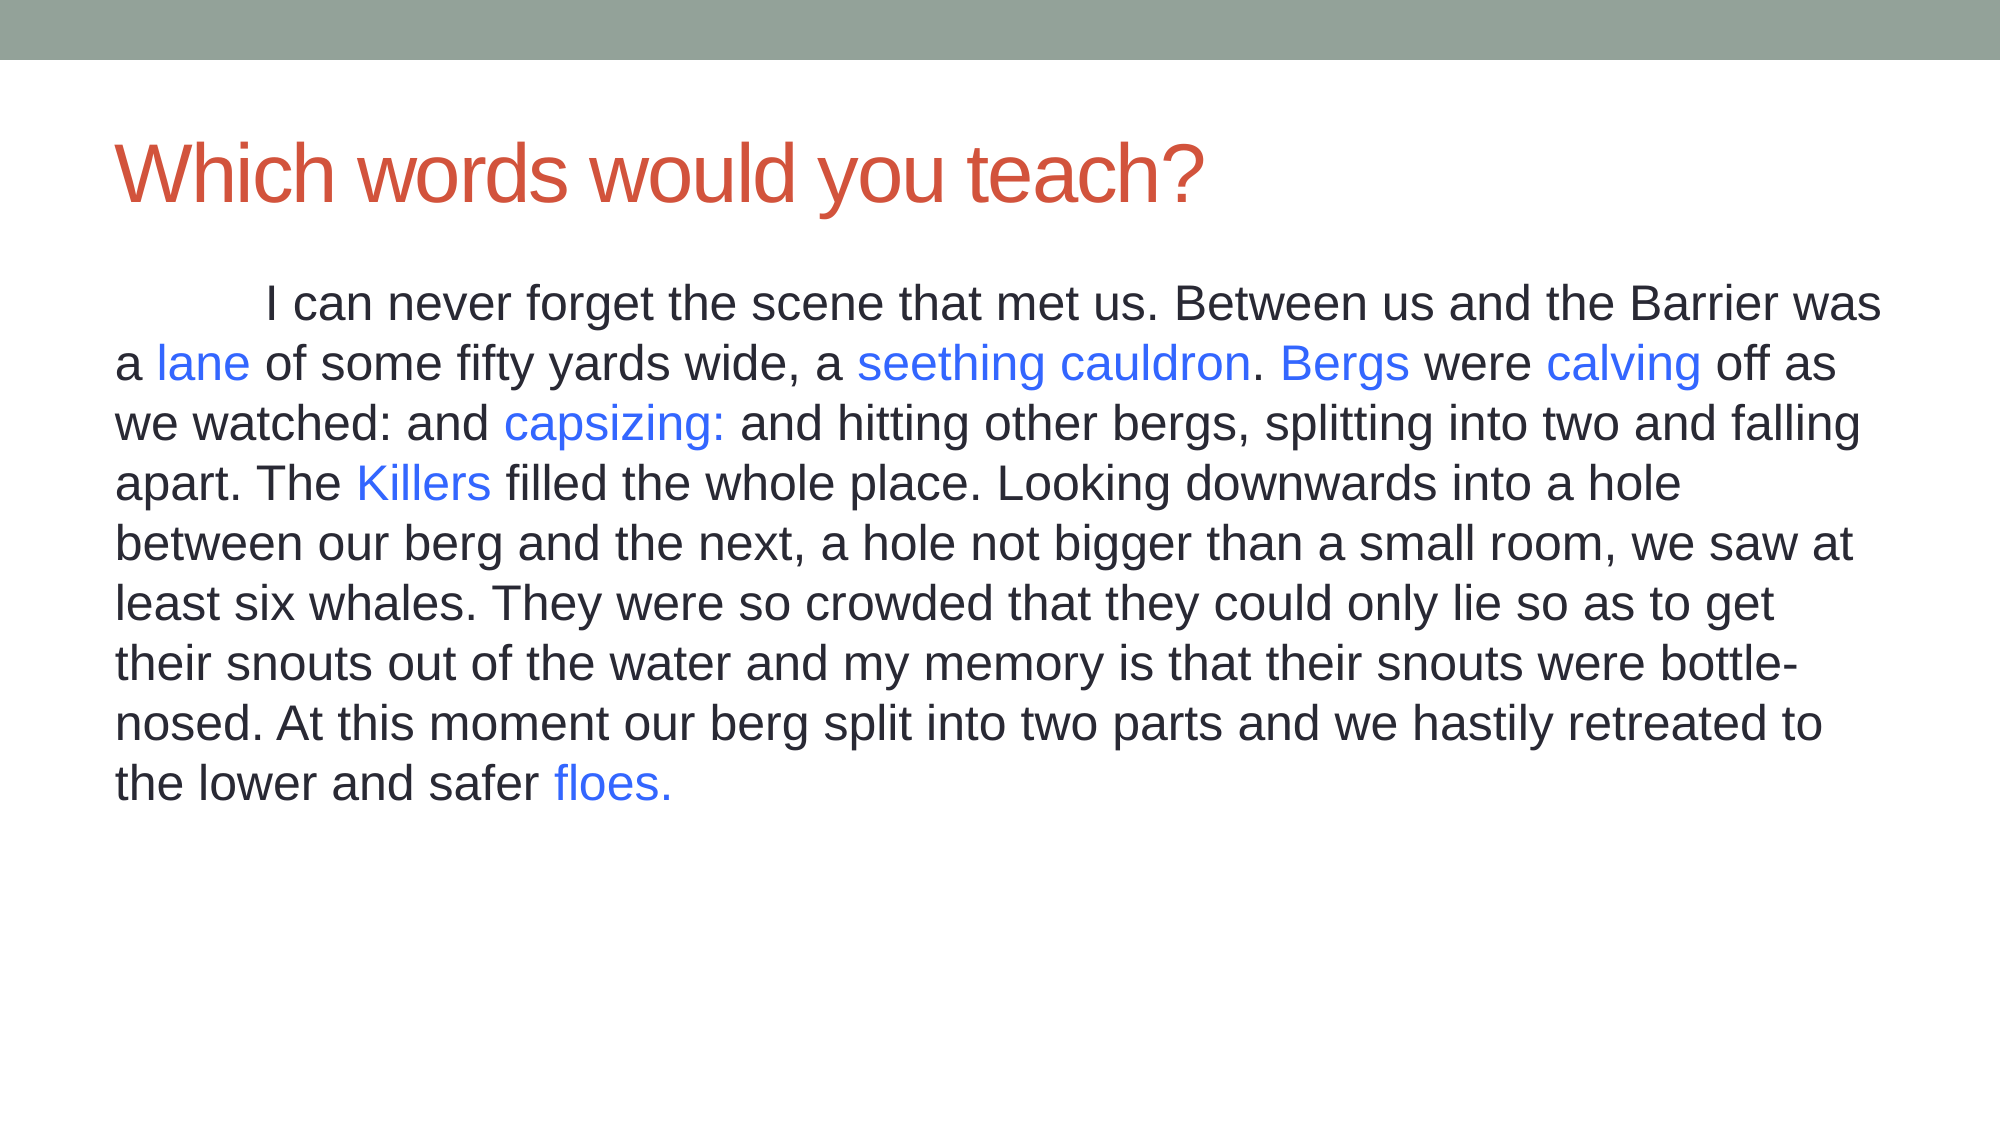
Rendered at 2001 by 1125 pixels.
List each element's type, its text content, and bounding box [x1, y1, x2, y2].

list I can never forget the scene that met us. Between us and the Barrier was a lane of some fifty yards wide, a seething cauldron. Bergs were calving off as we watched: and capsizing: and hitting other bergs, splitting into two and falling apart. The Killers filled the whole place. Looking downwards into a hole between our berg and the next, a hole not bigger than a small room, we saw at least six whales. They were so crowded that they could only lie so as to get their snouts out of the water and my memory is that their snouts were bottle-nosed. At this moment our berg split into two parts and we hastily retreated to the lower and safer floes. [99, 262, 1900, 1063]
title Which words would you teach? [99, 87, 1900, 250]
